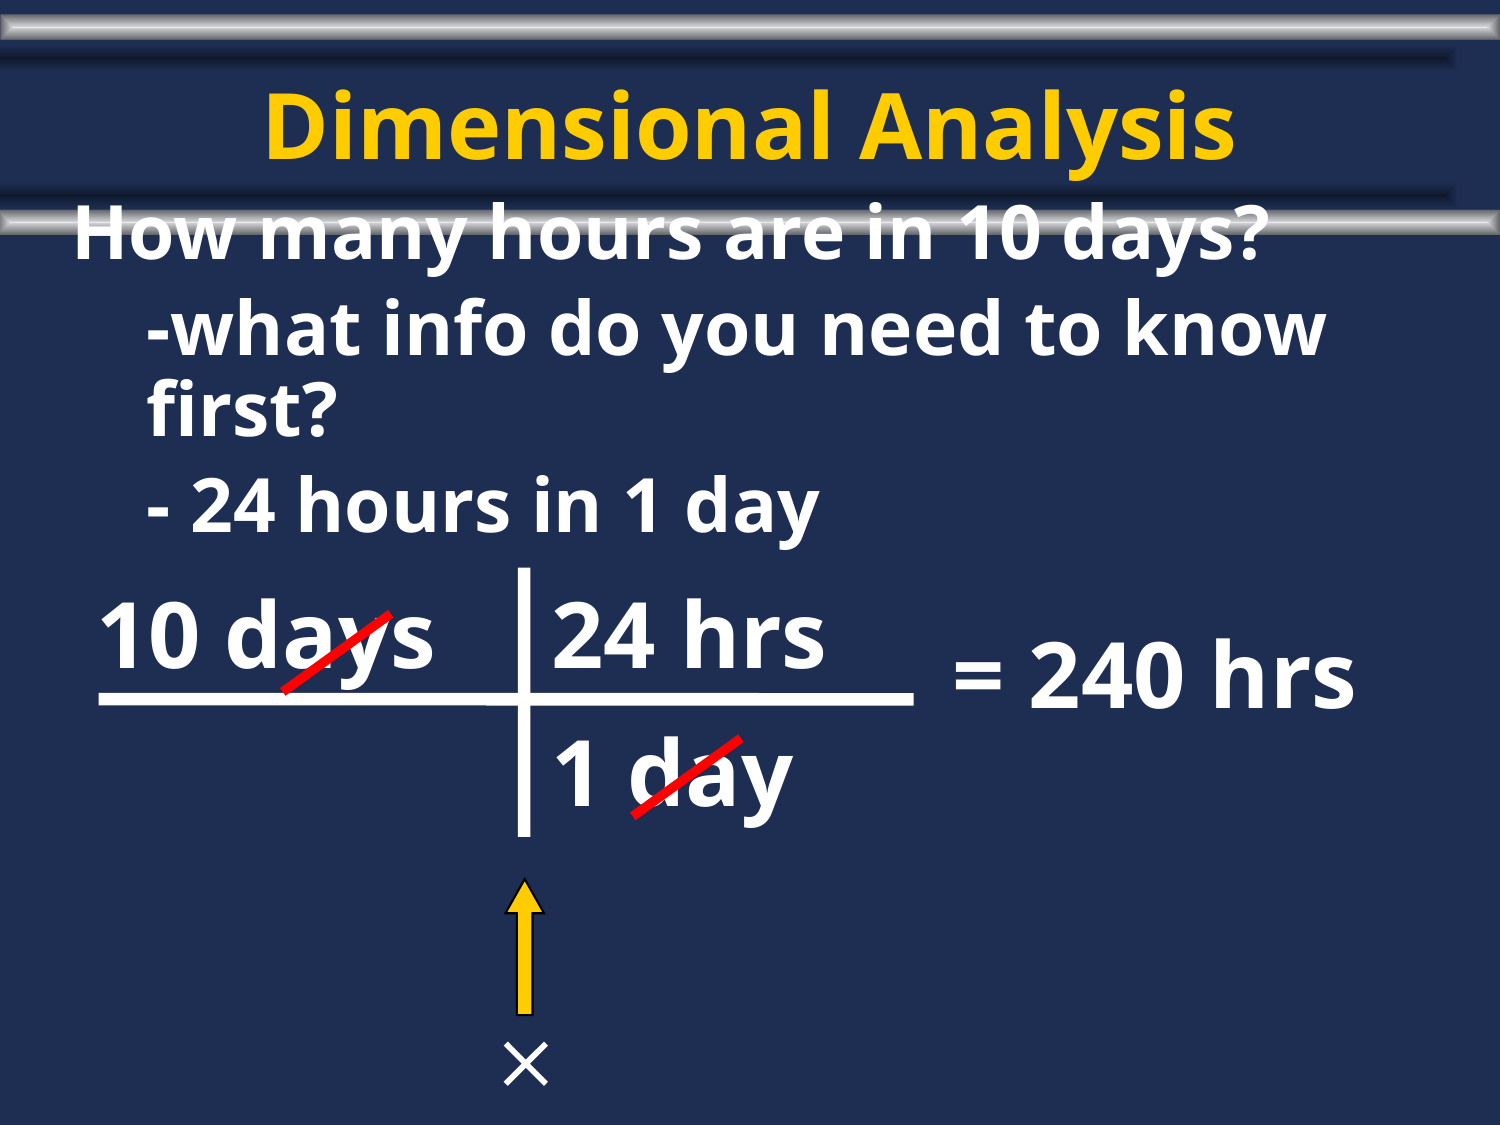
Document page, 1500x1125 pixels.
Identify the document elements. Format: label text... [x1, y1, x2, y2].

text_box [482, 878, 564, 1125]
title Dimensional Analysis [112, 47, 1388, 186]
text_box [282, 613, 742, 817]
text_box 24 hrs 1 day [536, 569, 881, 835]
list How many hours are in 10 days? -what info do you need to know first? - 24 hours in 1 day [56, 187, 1457, 492]
text_box = 240 hrs [937, 609, 1418, 729]
text_box 10 days [81, 569, 520, 700]
